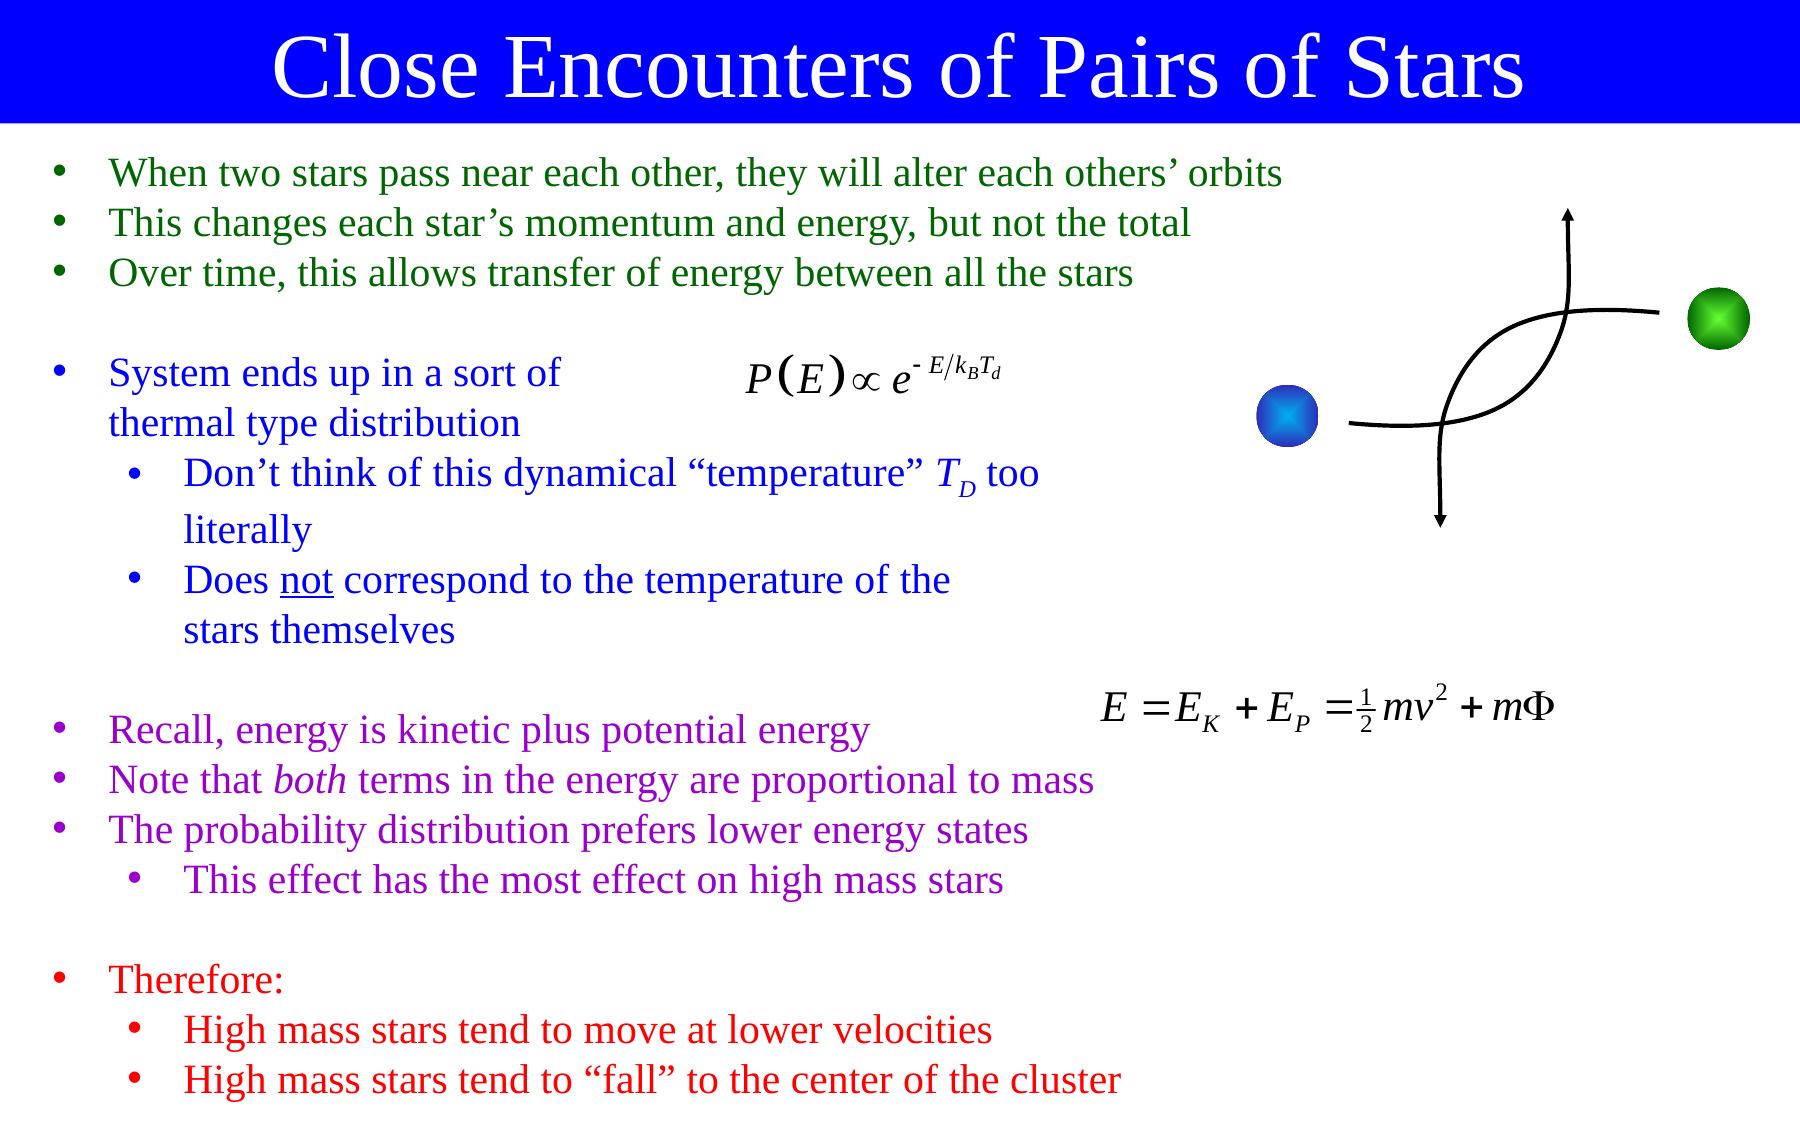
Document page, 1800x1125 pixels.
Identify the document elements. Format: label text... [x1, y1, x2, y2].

text_box [1348, 207, 1574, 426]
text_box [1315, 672, 1564, 743]
text_box When two stars pass near each other, they will alter each others’ orbits This changes each star’s momentum and energy, but not the total Over time, this allows transfer of energy between all the stars System ends up in a sort of thermal type distribution Don’t think of this dynamical “temperature” TD too literally Does not correspond to the temperature of the stars themselves Recall, energy is kinetic plus potential energy Note that both terms in the energy are proportional to mass The probability distribution prefers lower energy states This effect has the most effect on high mass stars Therefore: High mass stars tend to move at lower velocities High mass stars tend to “fall” to the center of the cluster [37, 137, 1600, 1110]
text_box [1687, 287, 1750, 350]
text_box [1434, 309, 1660, 528]
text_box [1092, 677, 1310, 744]
text_box Close Encounters of Pairs of Stars [0, 0, 1800, 124]
text_box [1256, 384, 1319, 448]
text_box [737, 345, 1015, 420]
